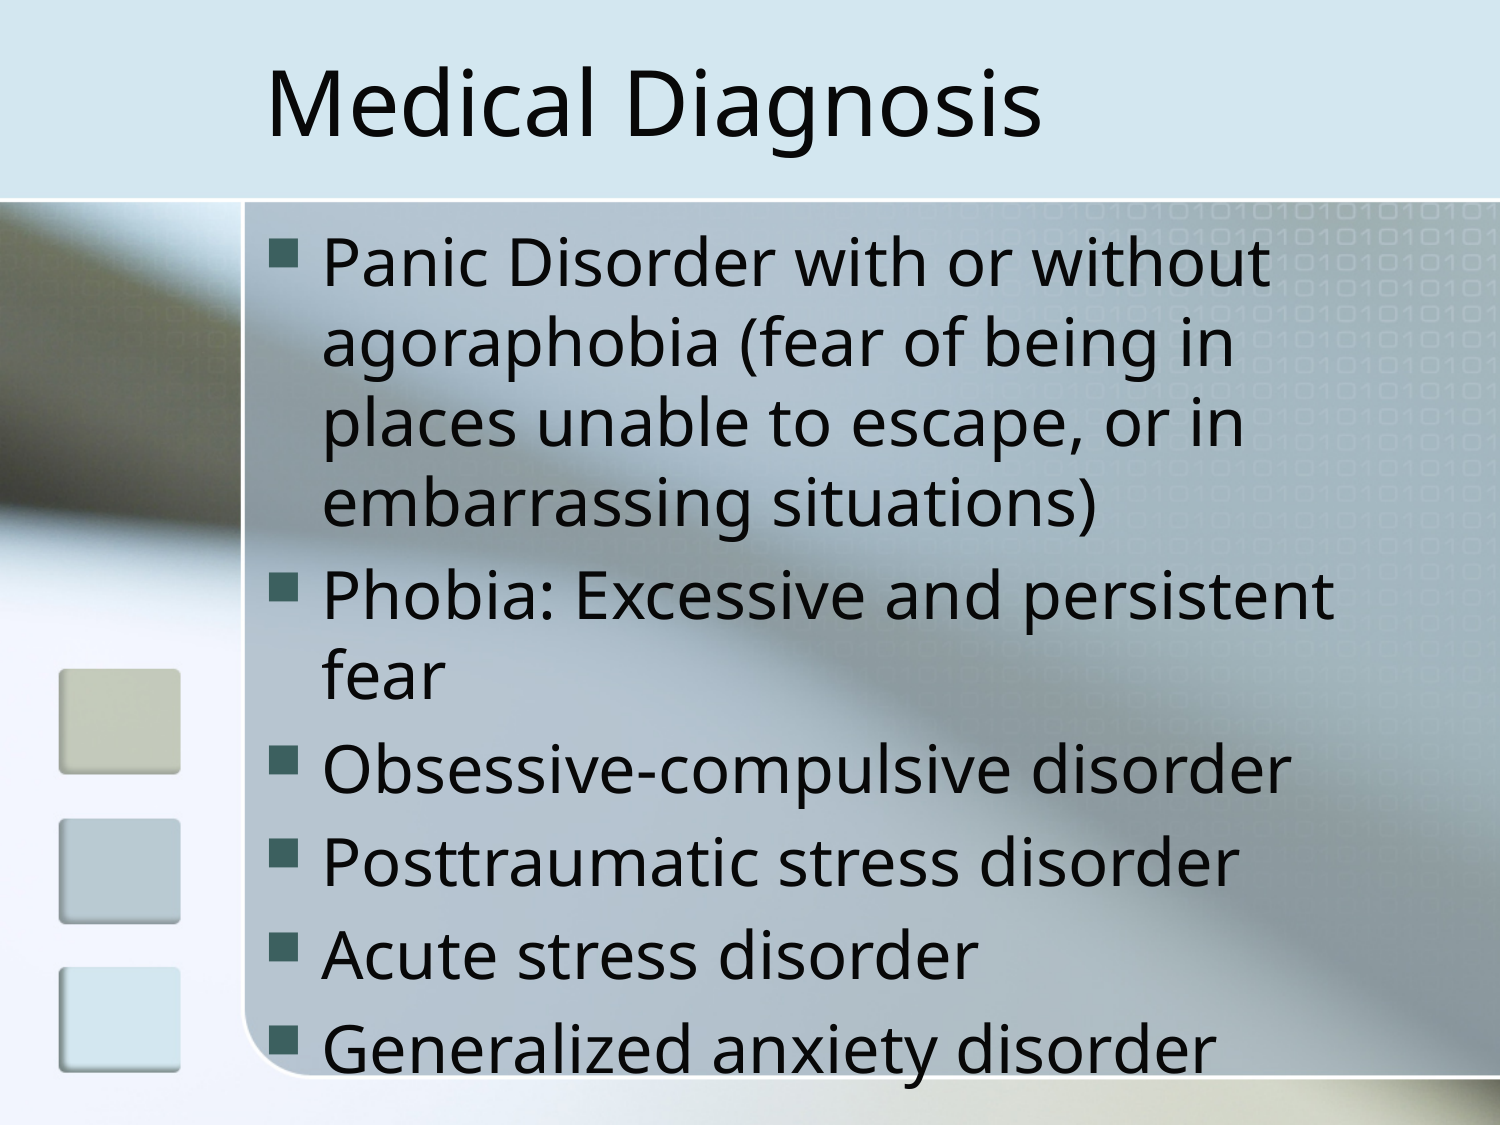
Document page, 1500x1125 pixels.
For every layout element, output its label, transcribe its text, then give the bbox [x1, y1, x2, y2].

list Panic Disorder with or without agoraphobia (fear of being in places unable to escape, or in embarrassing situations) Phobia: Excessive and persistent fear Obsessive-compulsive disorder Posttraumatic stress disorder Acute stress disorder Generalized anxiety disorder [249, 212, 1463, 1075]
picture [0, 0, 1500, 1125]
title Medical Diagnosis [249, 12, 1461, 188]
